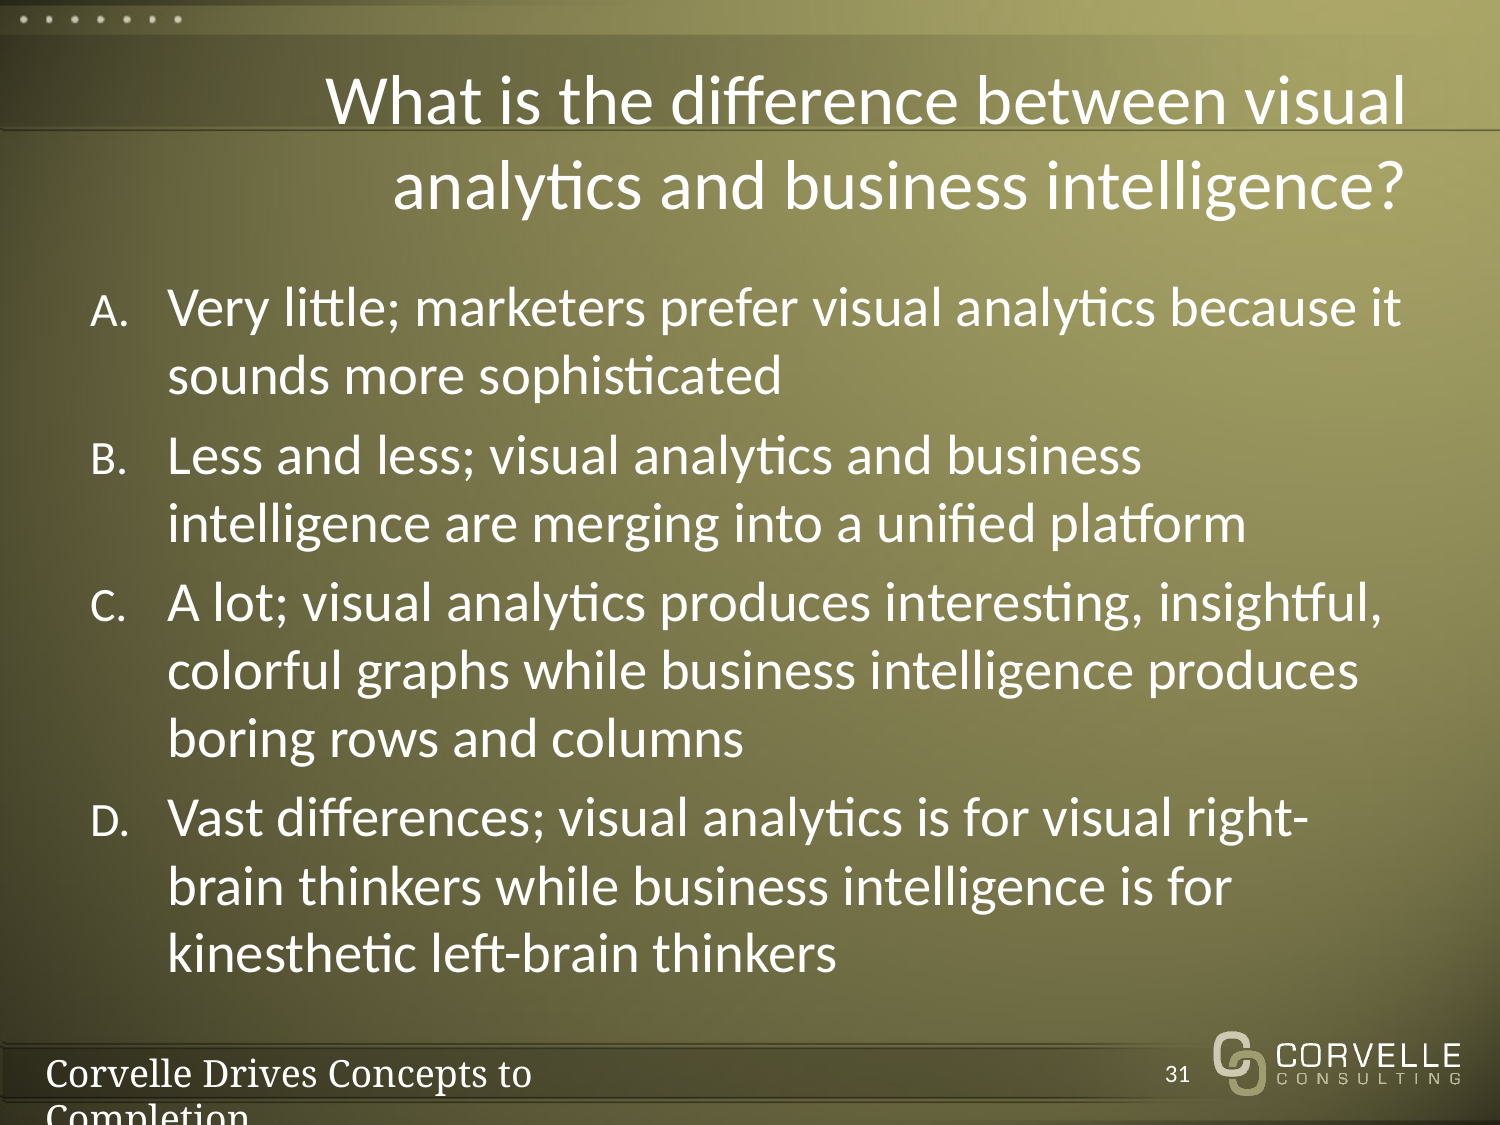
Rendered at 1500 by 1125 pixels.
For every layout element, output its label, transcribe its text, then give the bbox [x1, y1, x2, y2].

picture [73, 1114, 83, 1125]
picture [109, 1114, 117, 1125]
picture [97, 1114, 105, 1125]
picture [234, 1114, 243, 1125]
list Very little; marketers prefer visual analytics because it sounds more sophisticated Less and less; visual analytics and business intelligence are merging into a unified platform A lot; visual analytics produces interesting, insightful, colorful graphs while business intelligence produces boring rows and columns Vast differences; visual analytics is for visual right-brain thinkers while business intelligence is for kinesthetic left-brain thinkers [75, 262, 1425, 1005]
picture [211, 1114, 221, 1125]
title What is the difference between visual analytics and business intelligence? [75, 45, 1425, 233]
picture [0, 0, 1500, 1125]
picture [133, 1114, 142, 1125]
slide_number 31 [1149, 1042, 1500, 1103]
picture [165, 1114, 173, 1120]
